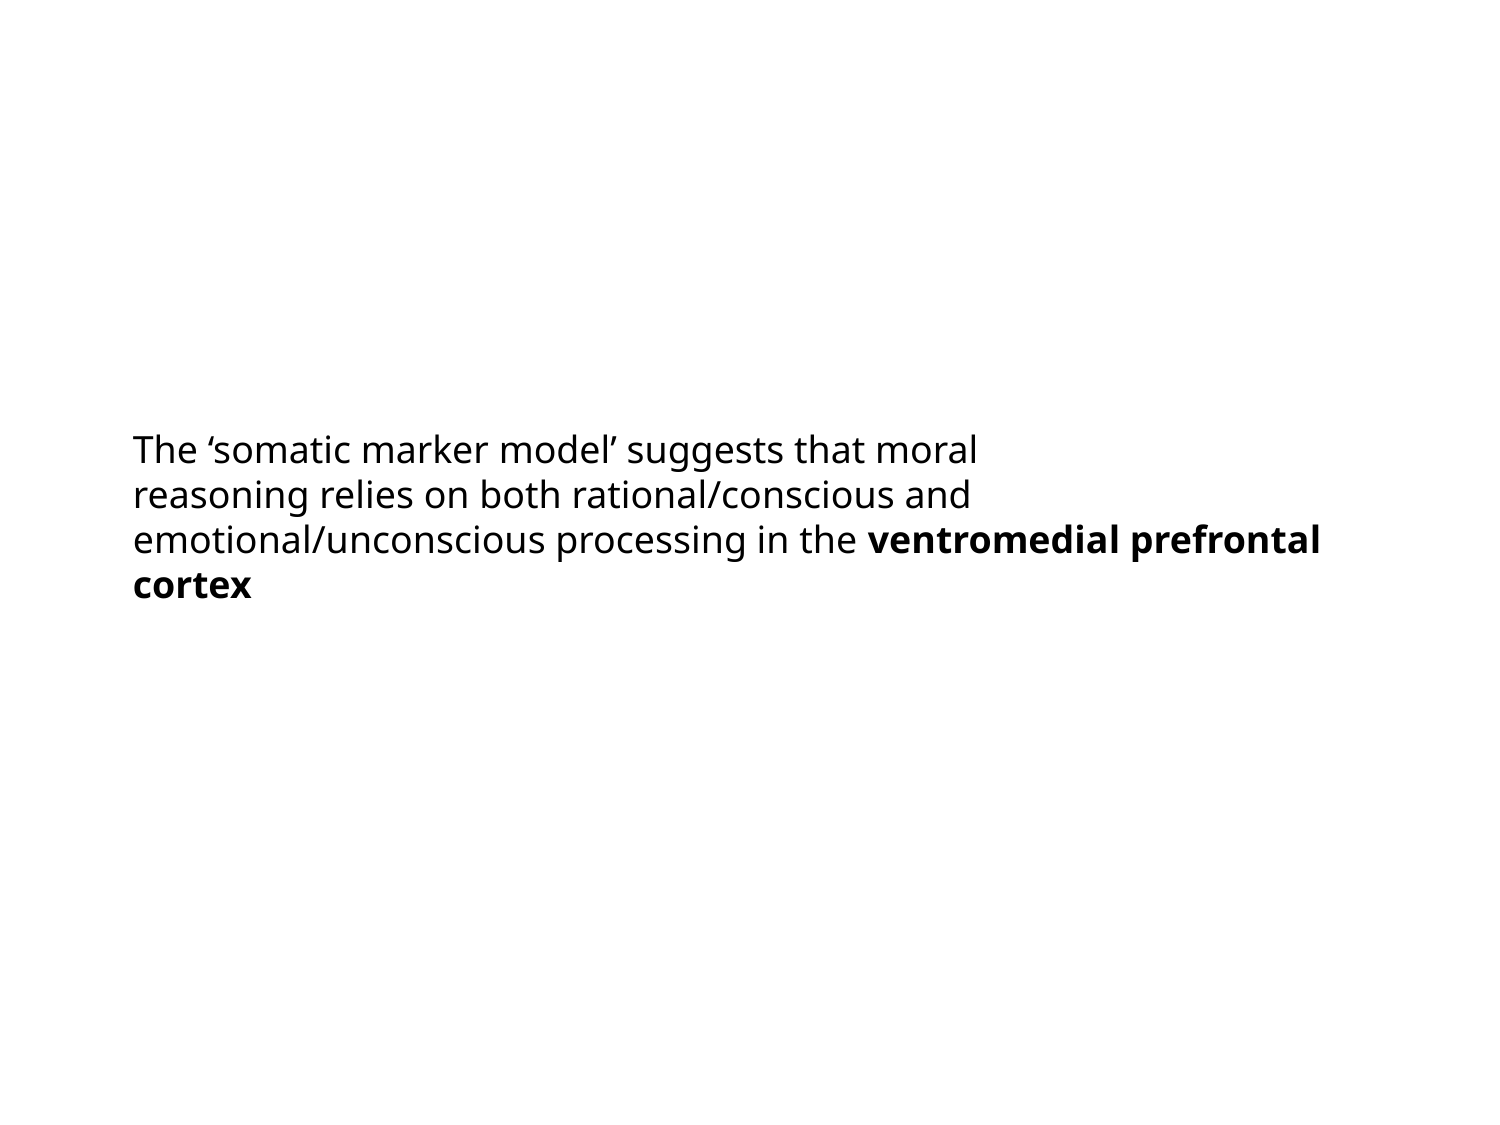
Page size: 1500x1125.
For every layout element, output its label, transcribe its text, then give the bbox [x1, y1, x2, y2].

text_box The ‘somatic marker model’ suggests that moral reasoning relies on both rational/conscious and emotional/unconscious processing in the ventromedial prefrontal cortex [118, 418, 1396, 614]
